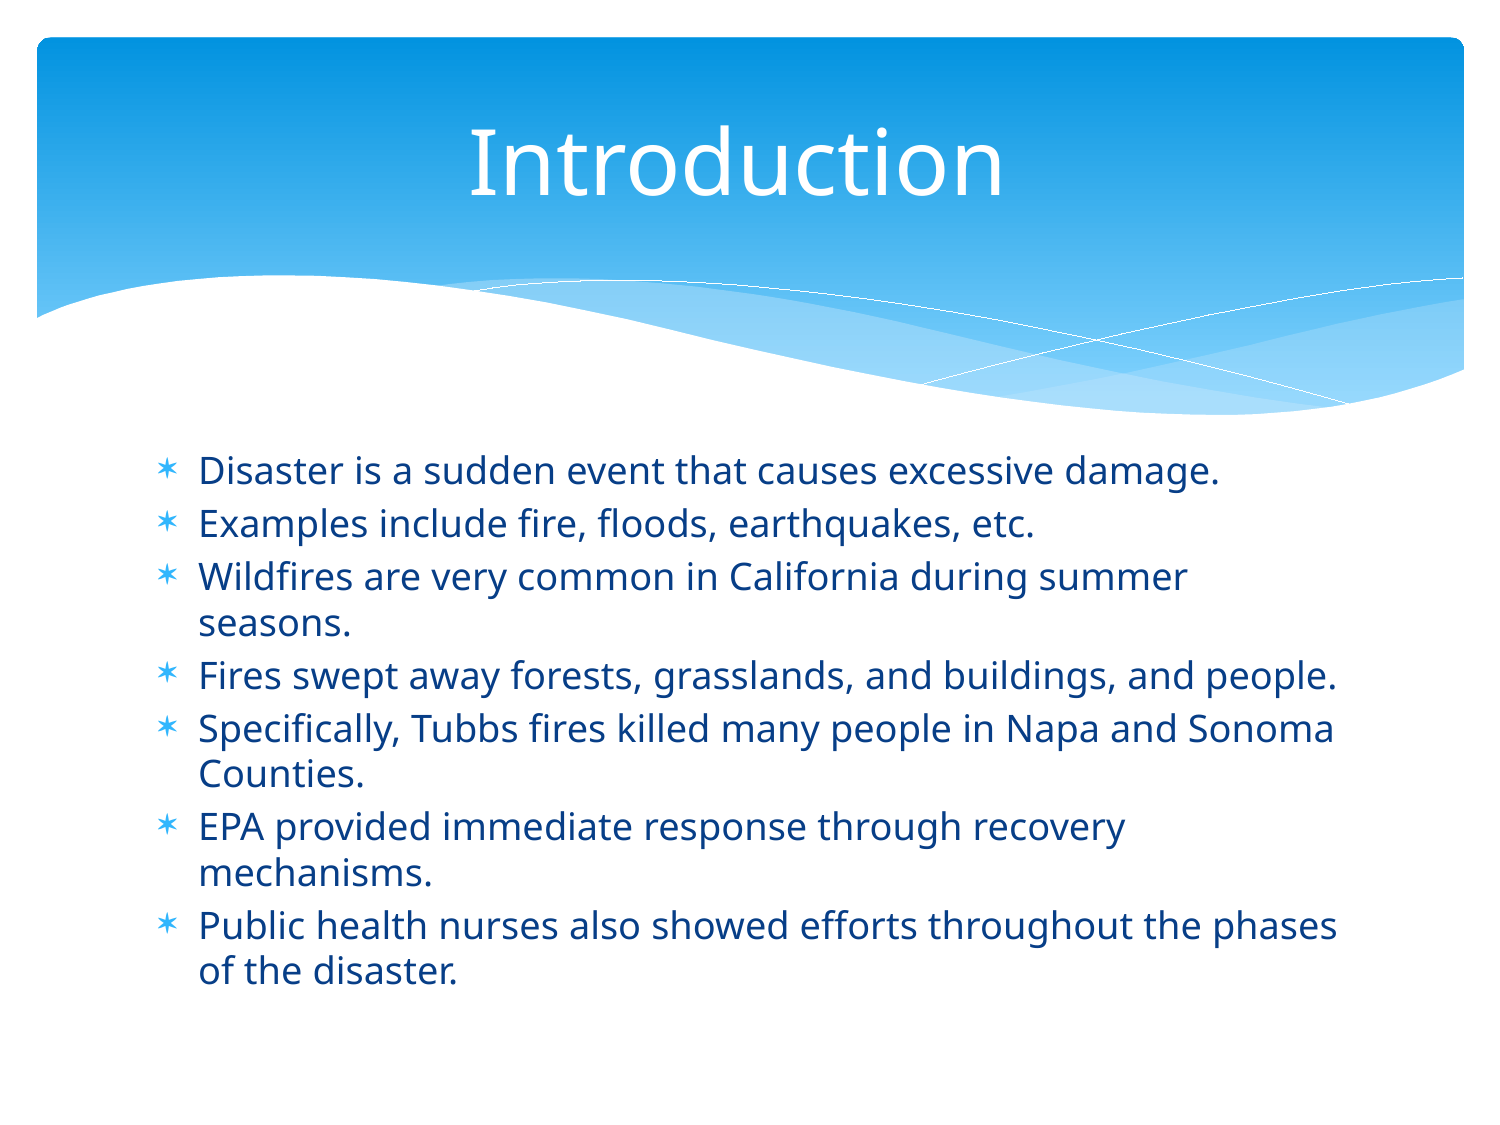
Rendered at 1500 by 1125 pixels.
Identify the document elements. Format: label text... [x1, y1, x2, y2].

list Disaster is a sudden event that causes excessive damage. Examples include fire, floods, earthquakes, etc. Wildfires are very common in California during summer seasons. Fires swept away forests, grasslands, and buildings, and people. Specifically, Tubbs fires killed many people in Napa and Sonoma Counties. EPA provided immediate response through recovery mechanisms. Public health nurses also showed efforts throughout the phases of the disaster. [143, 438, 1359, 1005]
title Introduction [75, 55, 1425, 261]
